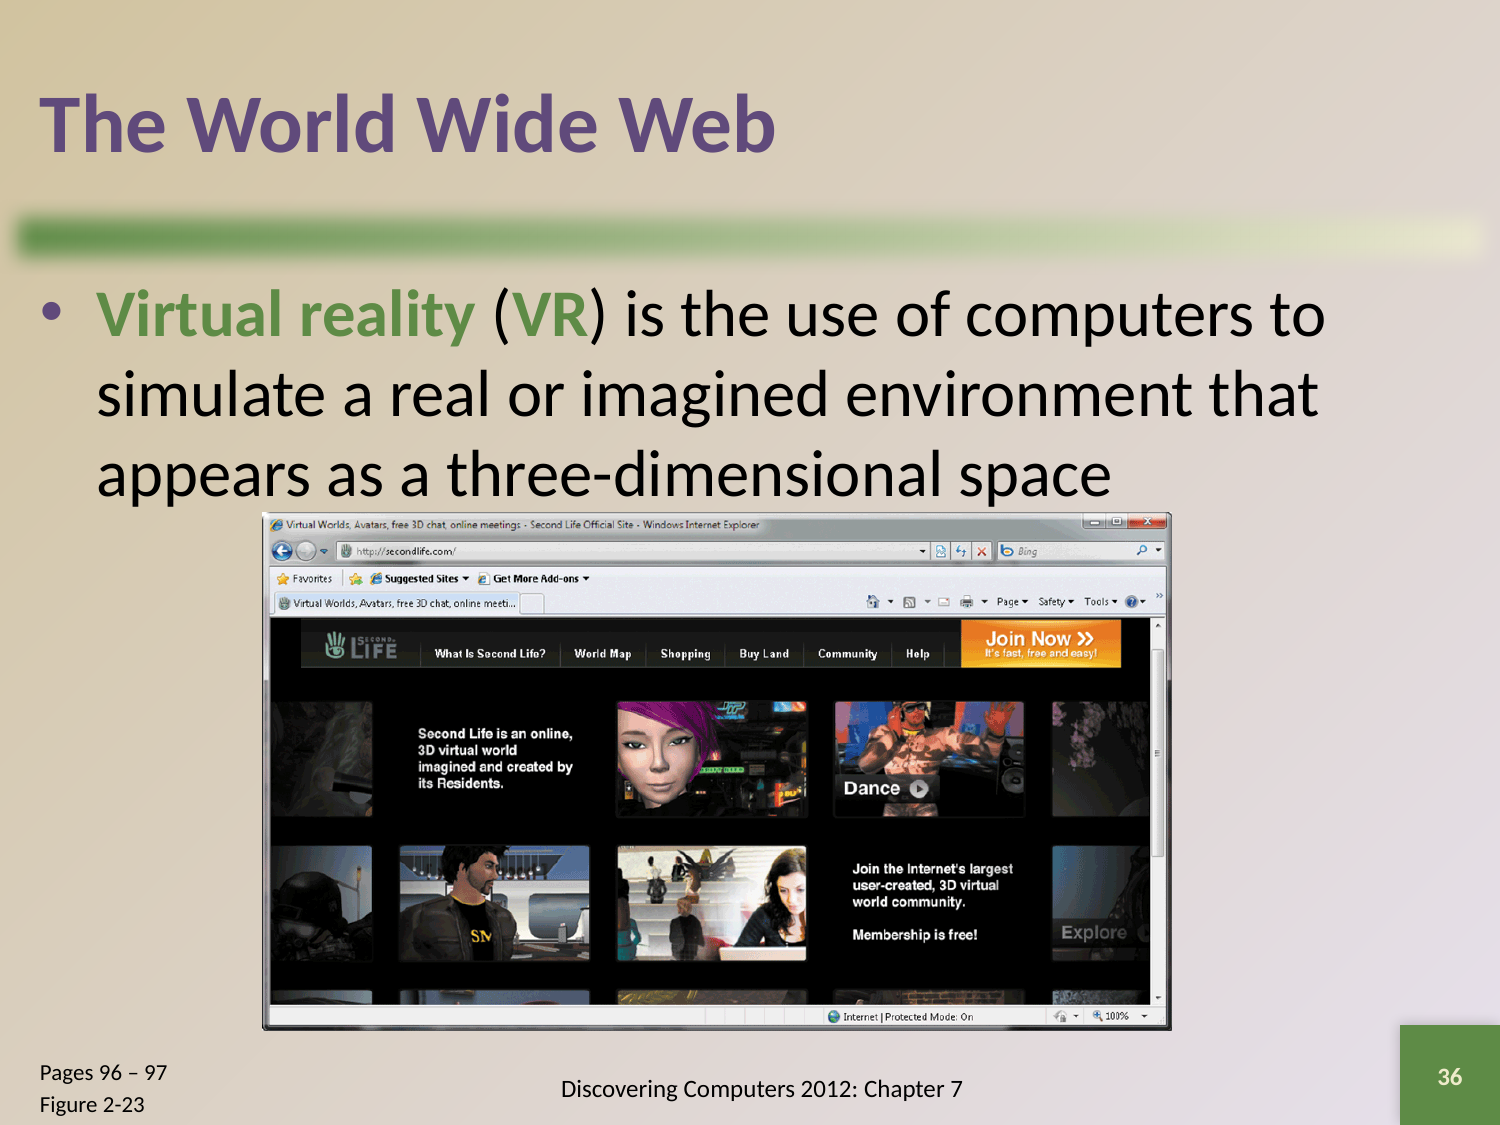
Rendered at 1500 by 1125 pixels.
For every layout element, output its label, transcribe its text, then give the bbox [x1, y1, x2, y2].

list Pages 96 – 97 Figure 2-23 [24, 1050, 300, 1125]
footer Discovering Computers 2012: Chapter 7 [450, 1050, 1075, 1125]
picture [262, 512, 1172, 1032]
slide_number 36 [1400, 1025, 1500, 1125]
list Virtual reality (VR) is the use of computers to simulate a real or imagined environment that appears as a three-dimensional space [24, 262, 1475, 1025]
title The World Wide Web [24, 24, 1475, 213]
